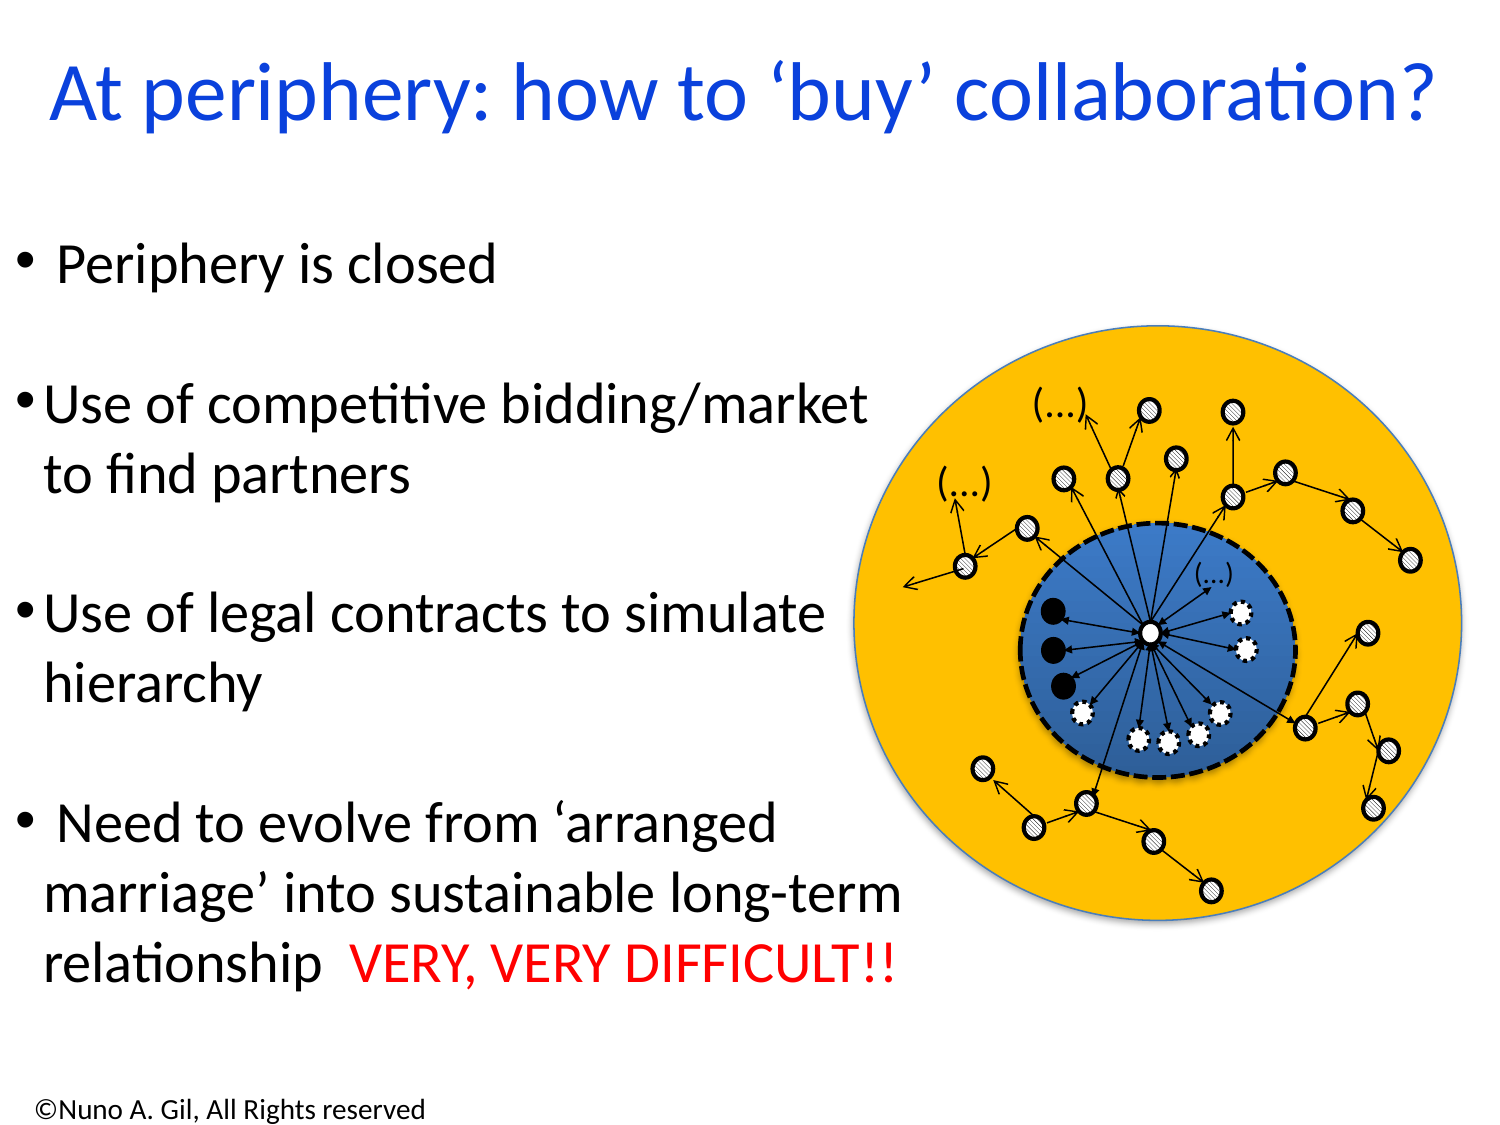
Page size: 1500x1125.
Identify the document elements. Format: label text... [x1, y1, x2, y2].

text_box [853, 325, 1462, 921]
text_box At periphery: how to ‘buy’ collaboration? [0, 57, 1500, 117]
text_box Periphery is closed Use of competitive bidding/market to find partners Use of legal contracts to simulate hierarchy Need to evolve from ‘arranged marriage’ into sustainable long-term relationship VERY, VERY DIFFICULT!! [0, 272, 922, 1017]
text_box ©Nuno A. Gil, All Rights reserved [20, 1083, 447, 1125]
